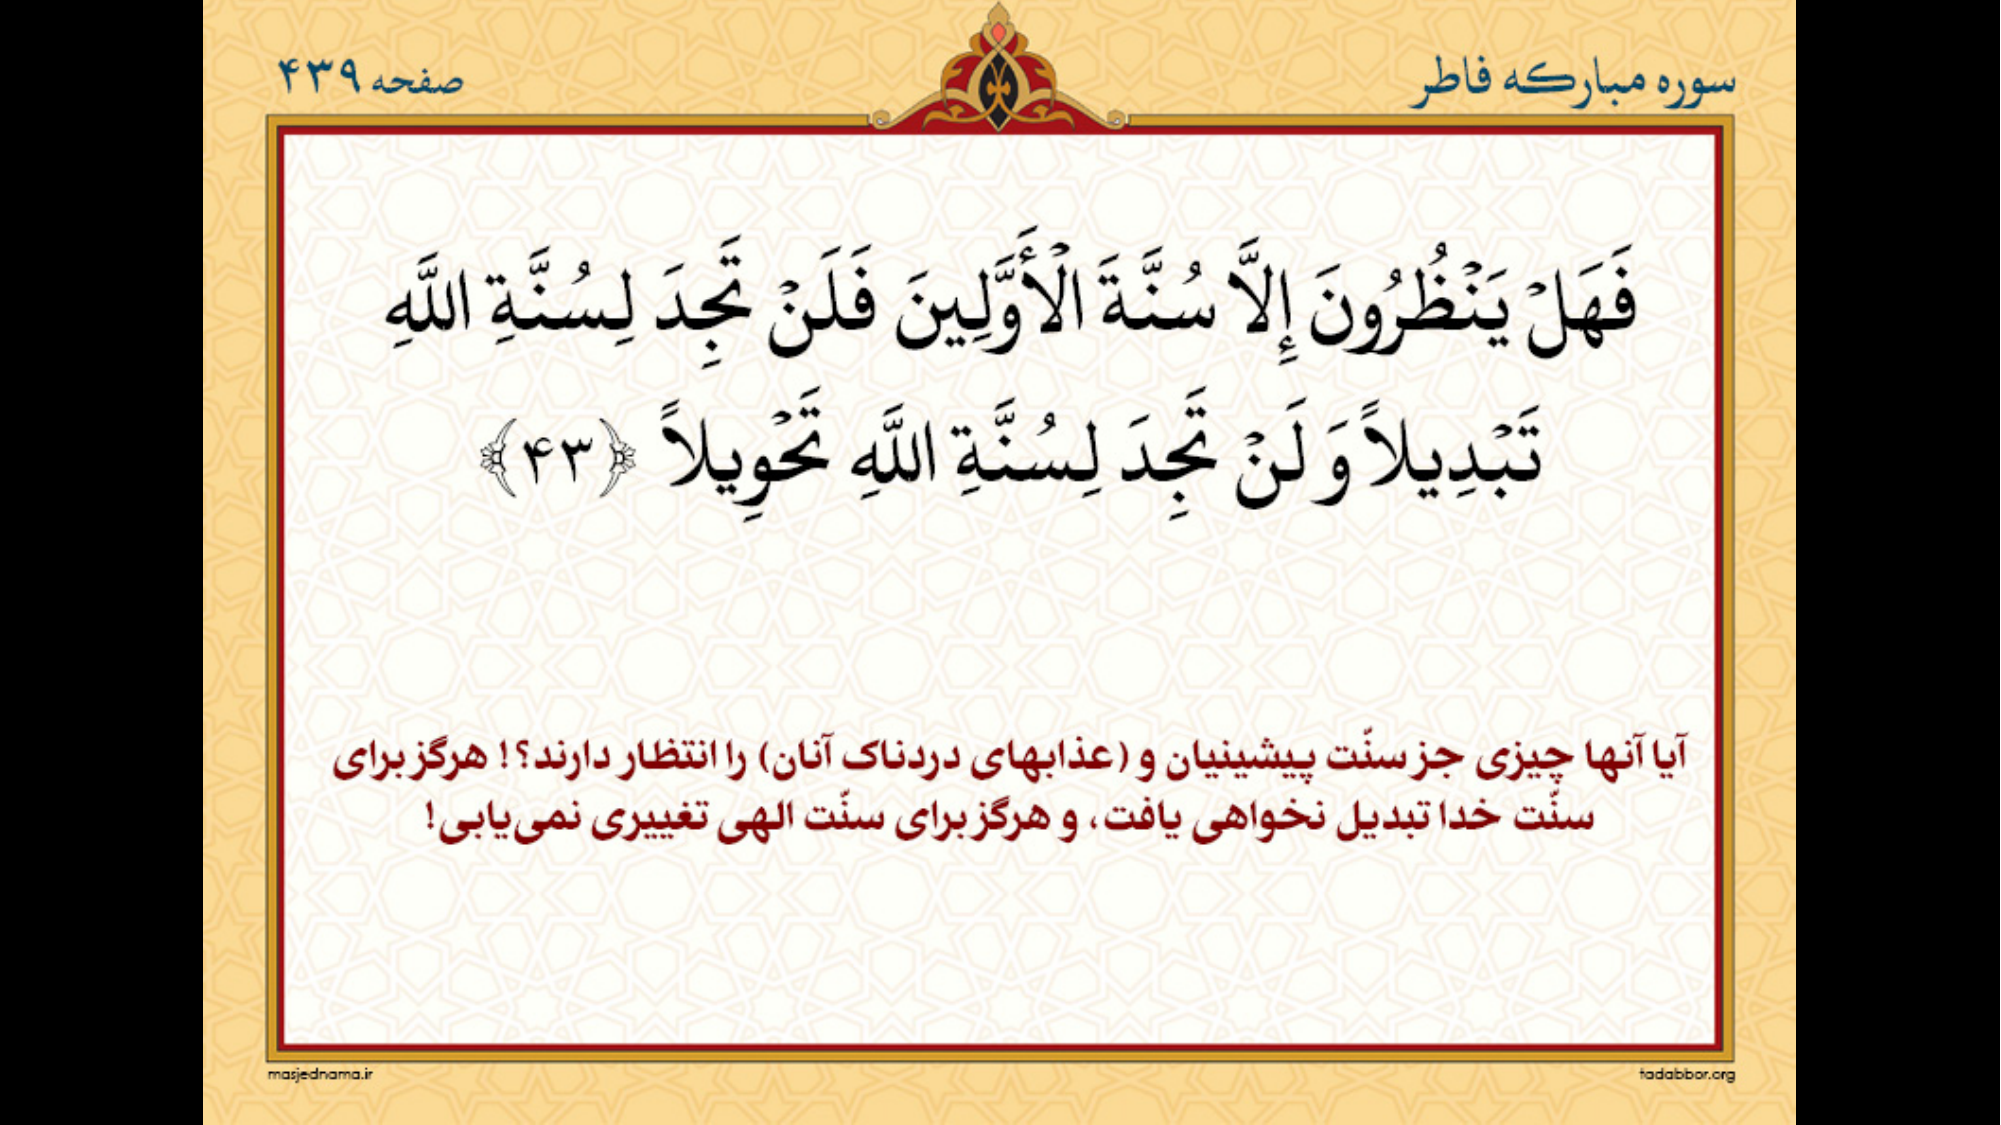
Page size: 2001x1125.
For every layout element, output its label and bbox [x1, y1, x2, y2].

picture [203, 0, 1796, 1125]
